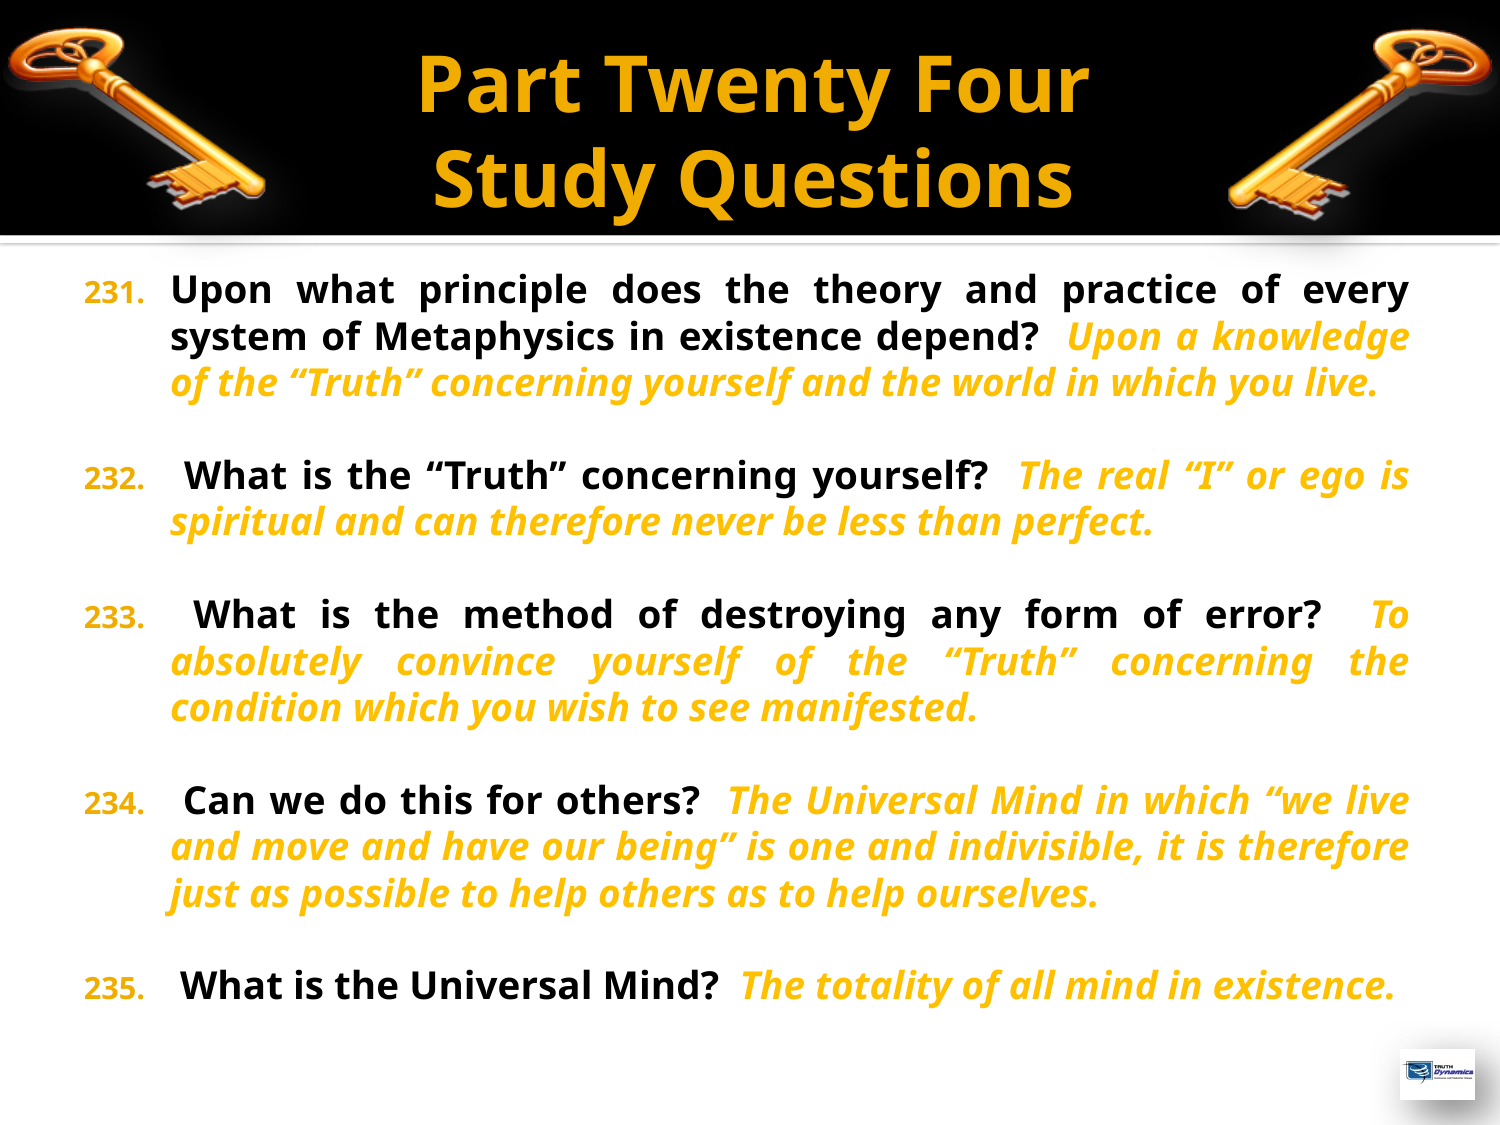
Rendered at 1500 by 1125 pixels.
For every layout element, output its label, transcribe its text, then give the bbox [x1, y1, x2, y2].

picture [1399, 1049, 1475, 1100]
picture [0, 0, 276, 238]
list Upon what principle does the theory and practice of every system of Metaphysics in existence depend? Upon a knowledge of the “Truth” concerning yourself and the world in which you live. What is the “Truth” concerning yourself? The real “I” or ego is spiritual and can therefore never be less than perfect. What is the method of destroying any form of error? To absolutely convince yourself of the “Truth” concerning the condition which you wish to see manifested. Can we do this for others? The Universal Mind in which “we live and move and have our being” is one and indivisible, it is therefore just as possible to help others as to help ourselves. What is the Universal Mind? The totality of all mind in existence. [75, 249, 1425, 1072]
title Part Twenty Four Study Questions [322, 25, 1204, 231]
picture [1218, 0, 1500, 250]
